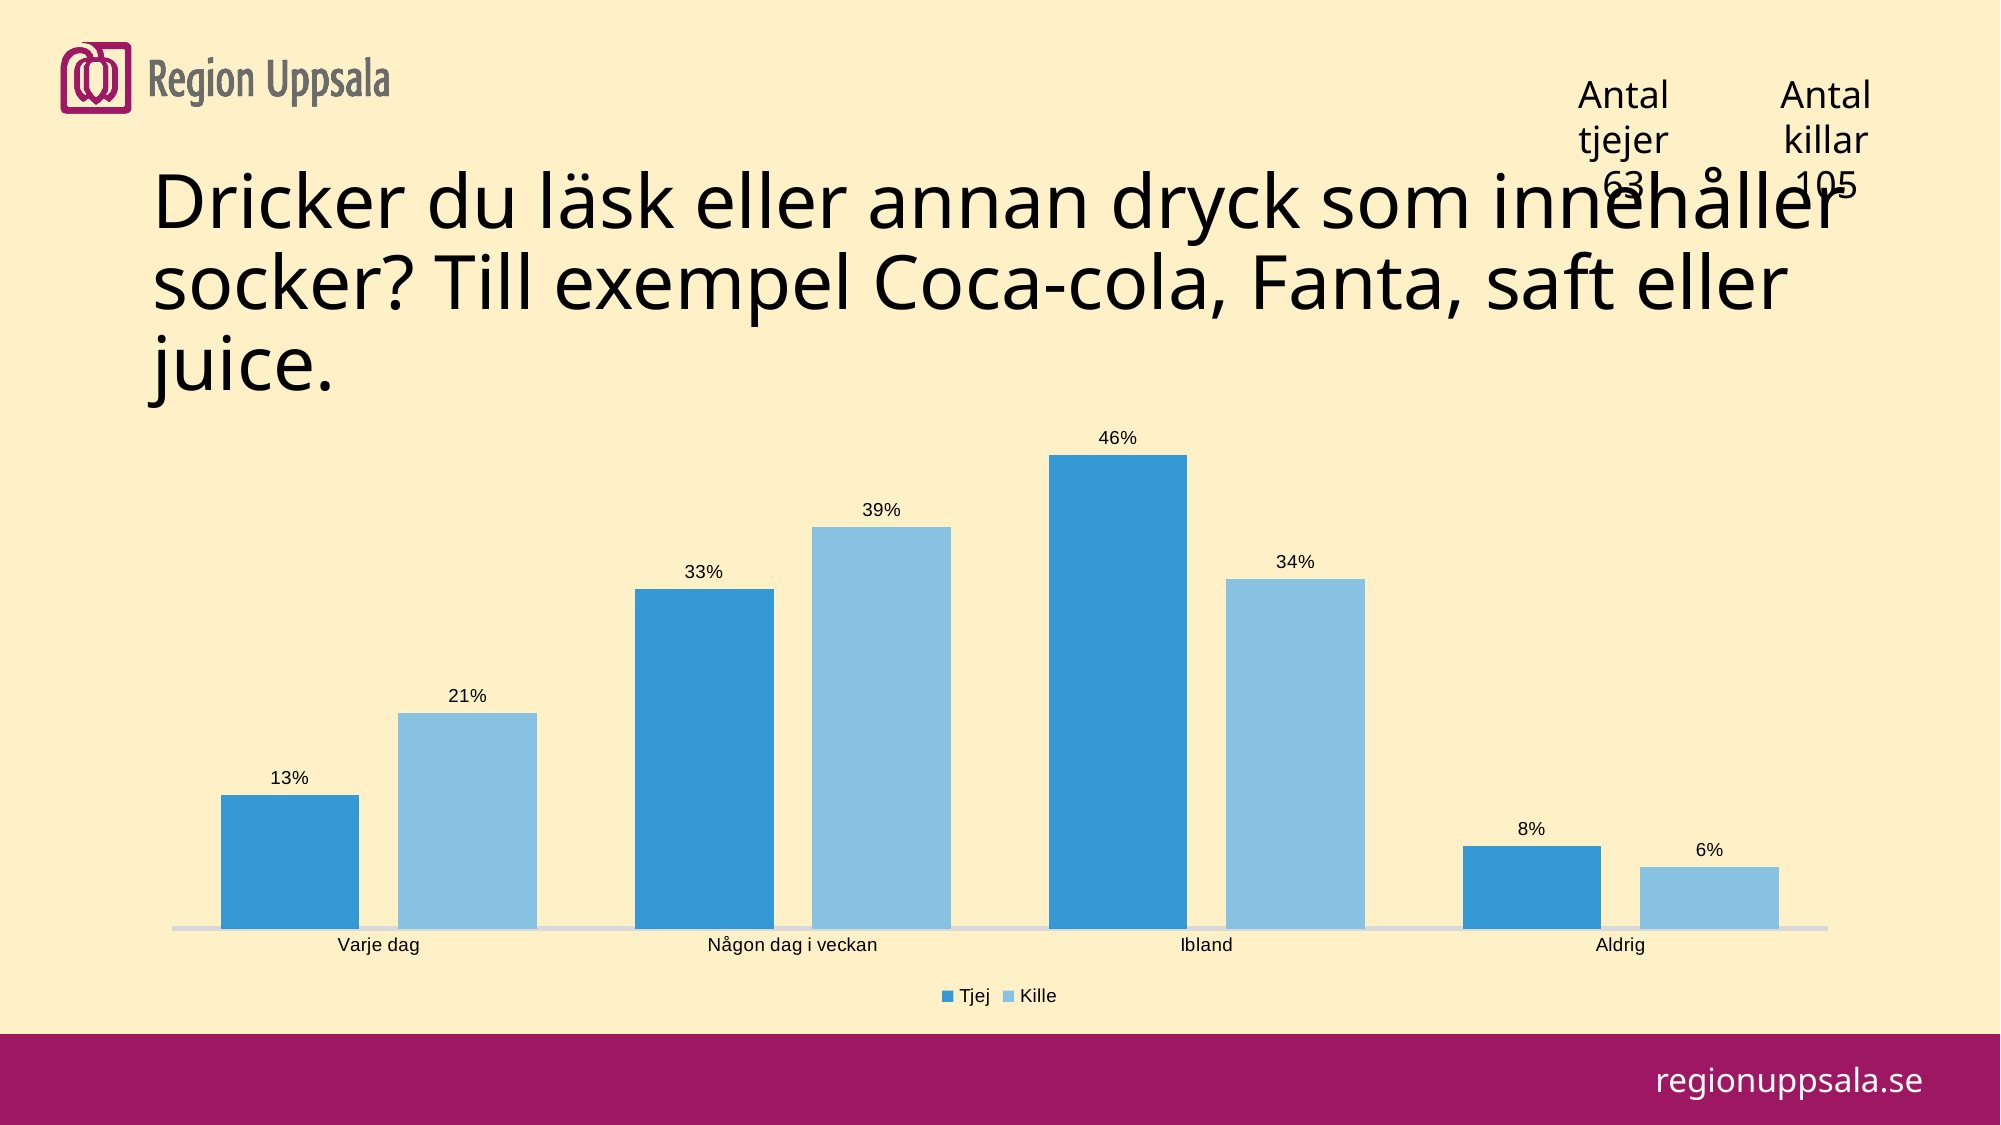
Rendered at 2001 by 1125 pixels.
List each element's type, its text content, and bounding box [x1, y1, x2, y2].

text_box Antal killar 105 [1725, 63, 1928, 214]
text_box Antal tjejer 63 [1522, 63, 1725, 214]
chart [137, 402, 1863, 1014]
picture [60, 42, 389, 114]
picture [0, 1034, 2000, 1125]
list Dricker du läsk eller annan dryck som innehåller socker? Till exempel Coca-cola, Fanta, saft eller juice. [137, 224, 1863, 346]
